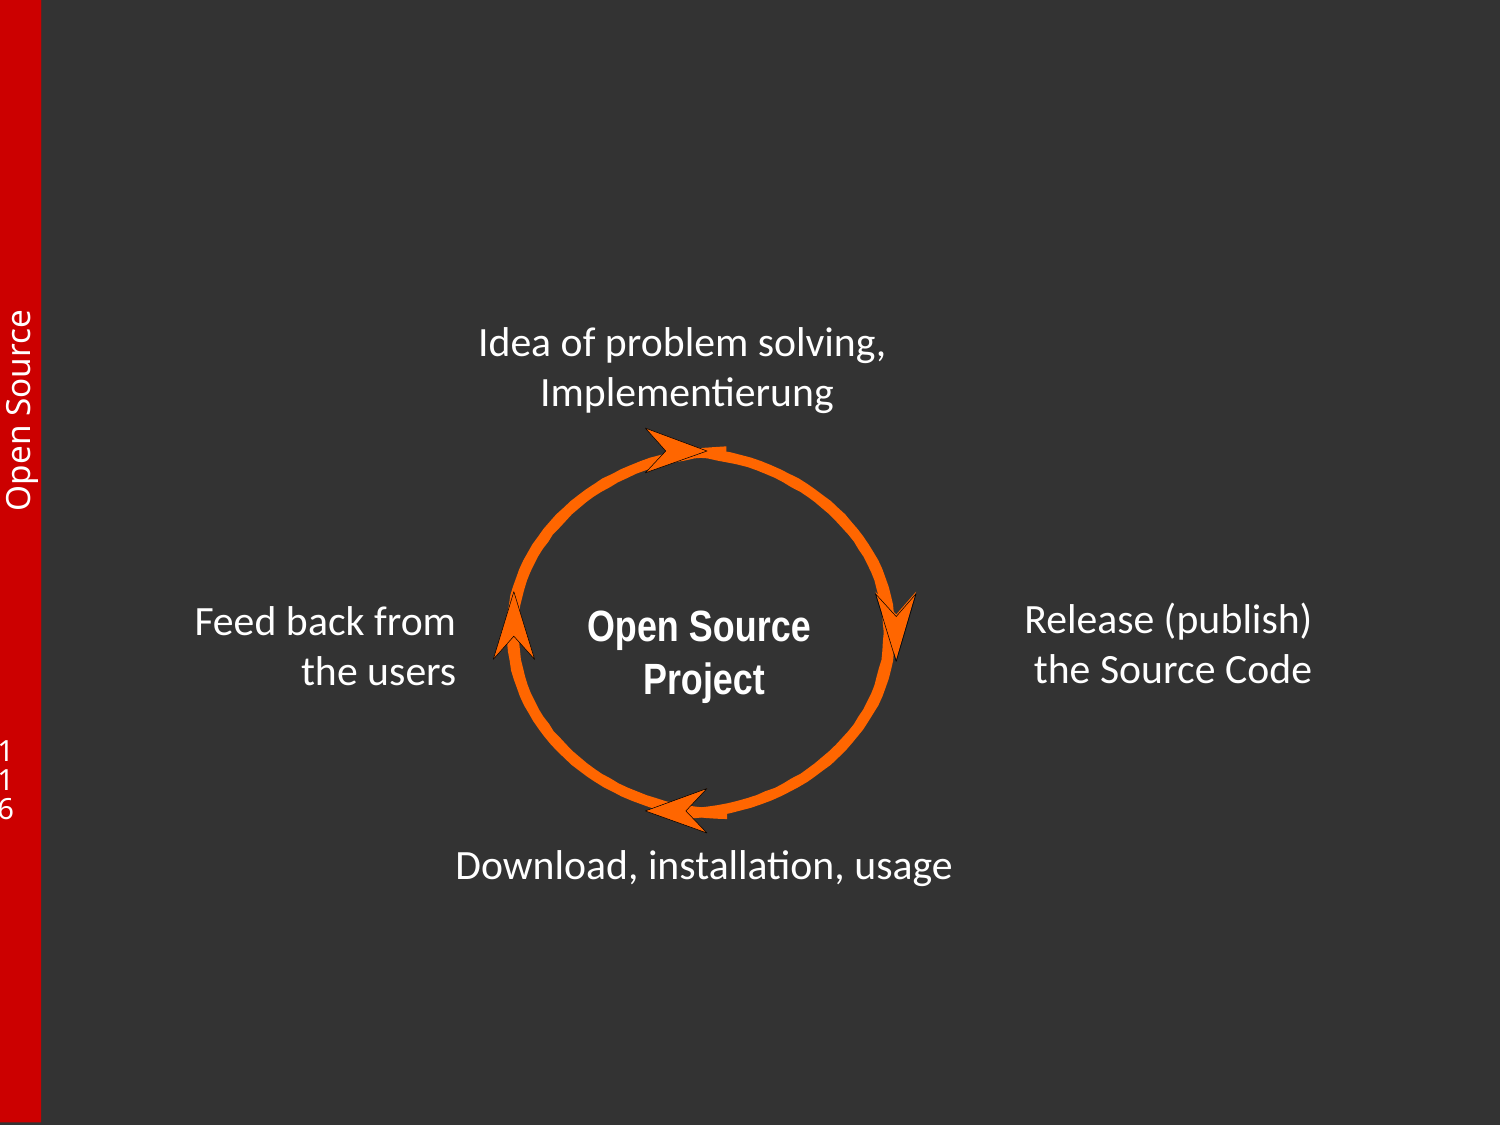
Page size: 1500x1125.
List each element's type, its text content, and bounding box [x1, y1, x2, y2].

text_box [301, 358, 1178, 907]
text_box [645, 788, 708, 834]
text_box Release (publish) the Source Code [1024, 592, 1313, 834]
text_box [705, 814, 728, 820]
text_box [507, 638, 669, 808]
text_box [508, 454, 661, 608]
text_box Download, installation, usage [455, 837, 954, 888]
text_box Open Source Project [587, 597, 822, 703]
text_box [493, 591, 535, 660]
text_box [702, 451, 894, 610]
text_box Idea of problem solving, Implementierung [478, 314, 897, 415]
text_box [645, 428, 708, 473]
text_box [875, 593, 917, 662]
text_box [679, 446, 727, 462]
text_box Feed back from the users [194, 593, 457, 694]
text_box [687, 632, 894, 819]
text_box [882, 619, 886, 632]
